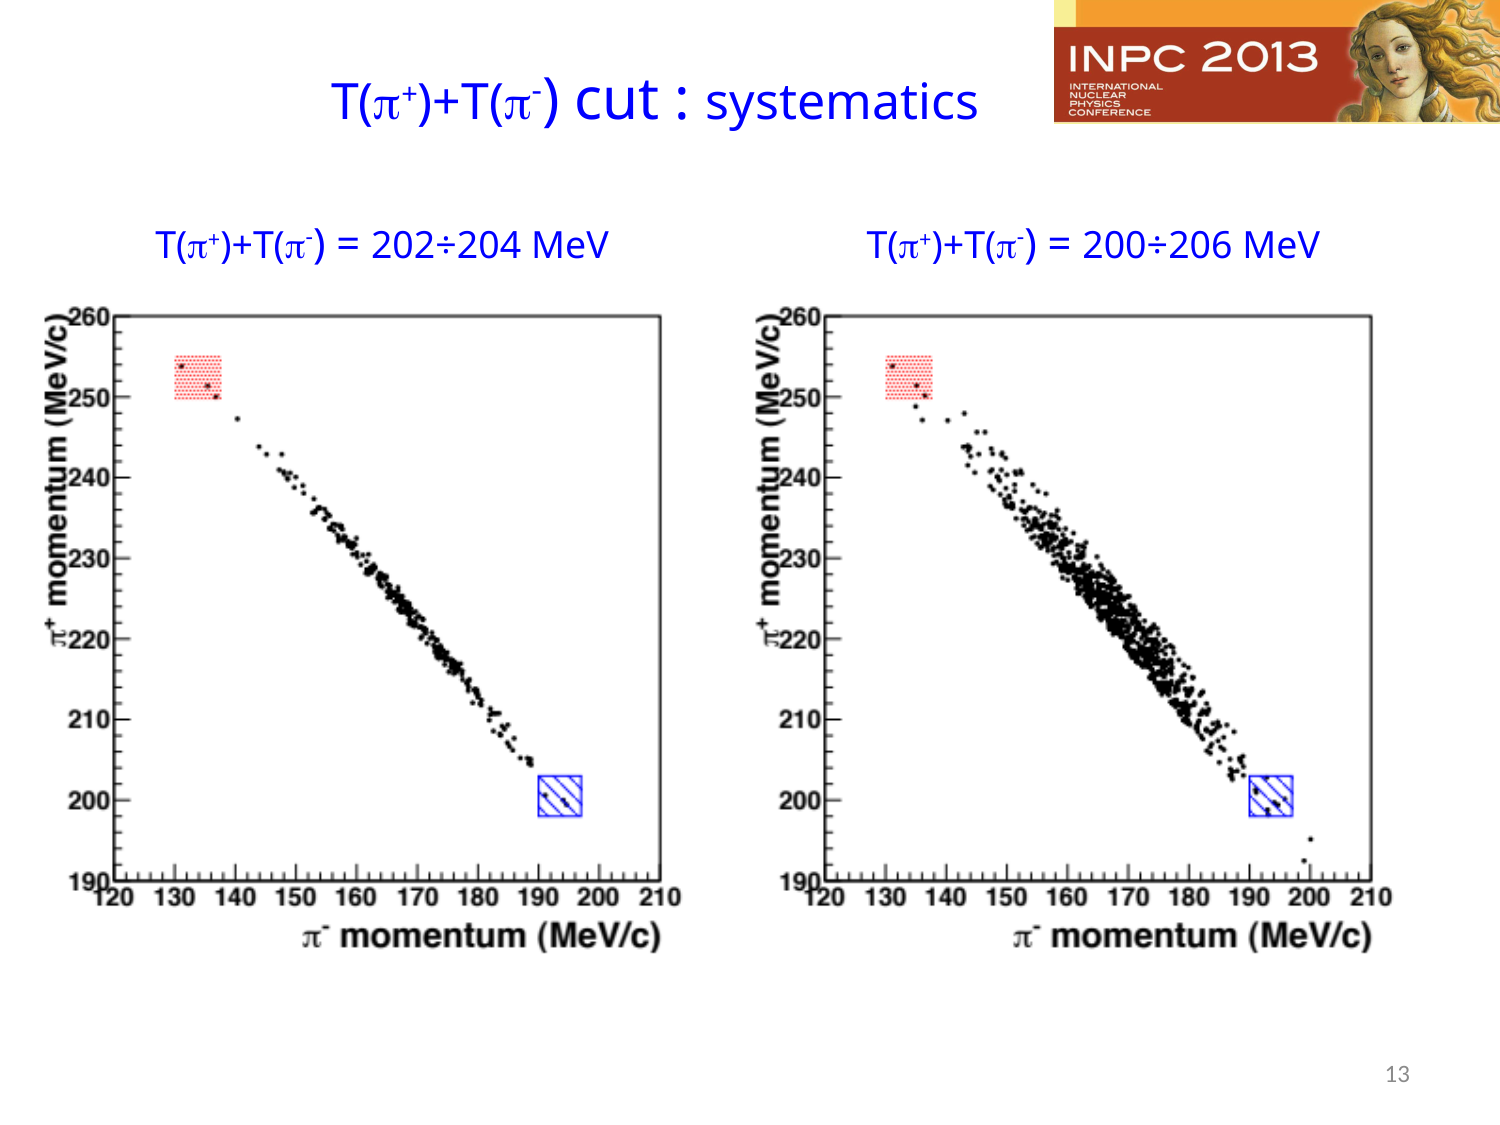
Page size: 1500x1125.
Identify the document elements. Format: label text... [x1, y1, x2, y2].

text_box T(p+)+T(p-) cut : systematics [235, 54, 1075, 139]
picture [1053, 0, 1500, 125]
picture [32, 239, 1451, 955]
text_box T(p+)+T(p-) = 202÷204 MeV [140, 209, 625, 237]
text_box T(p+)+T(p-) = 200÷206 MeV [851, 209, 1336, 237]
slide_number 13 [1074, 1042, 1425, 1103]
